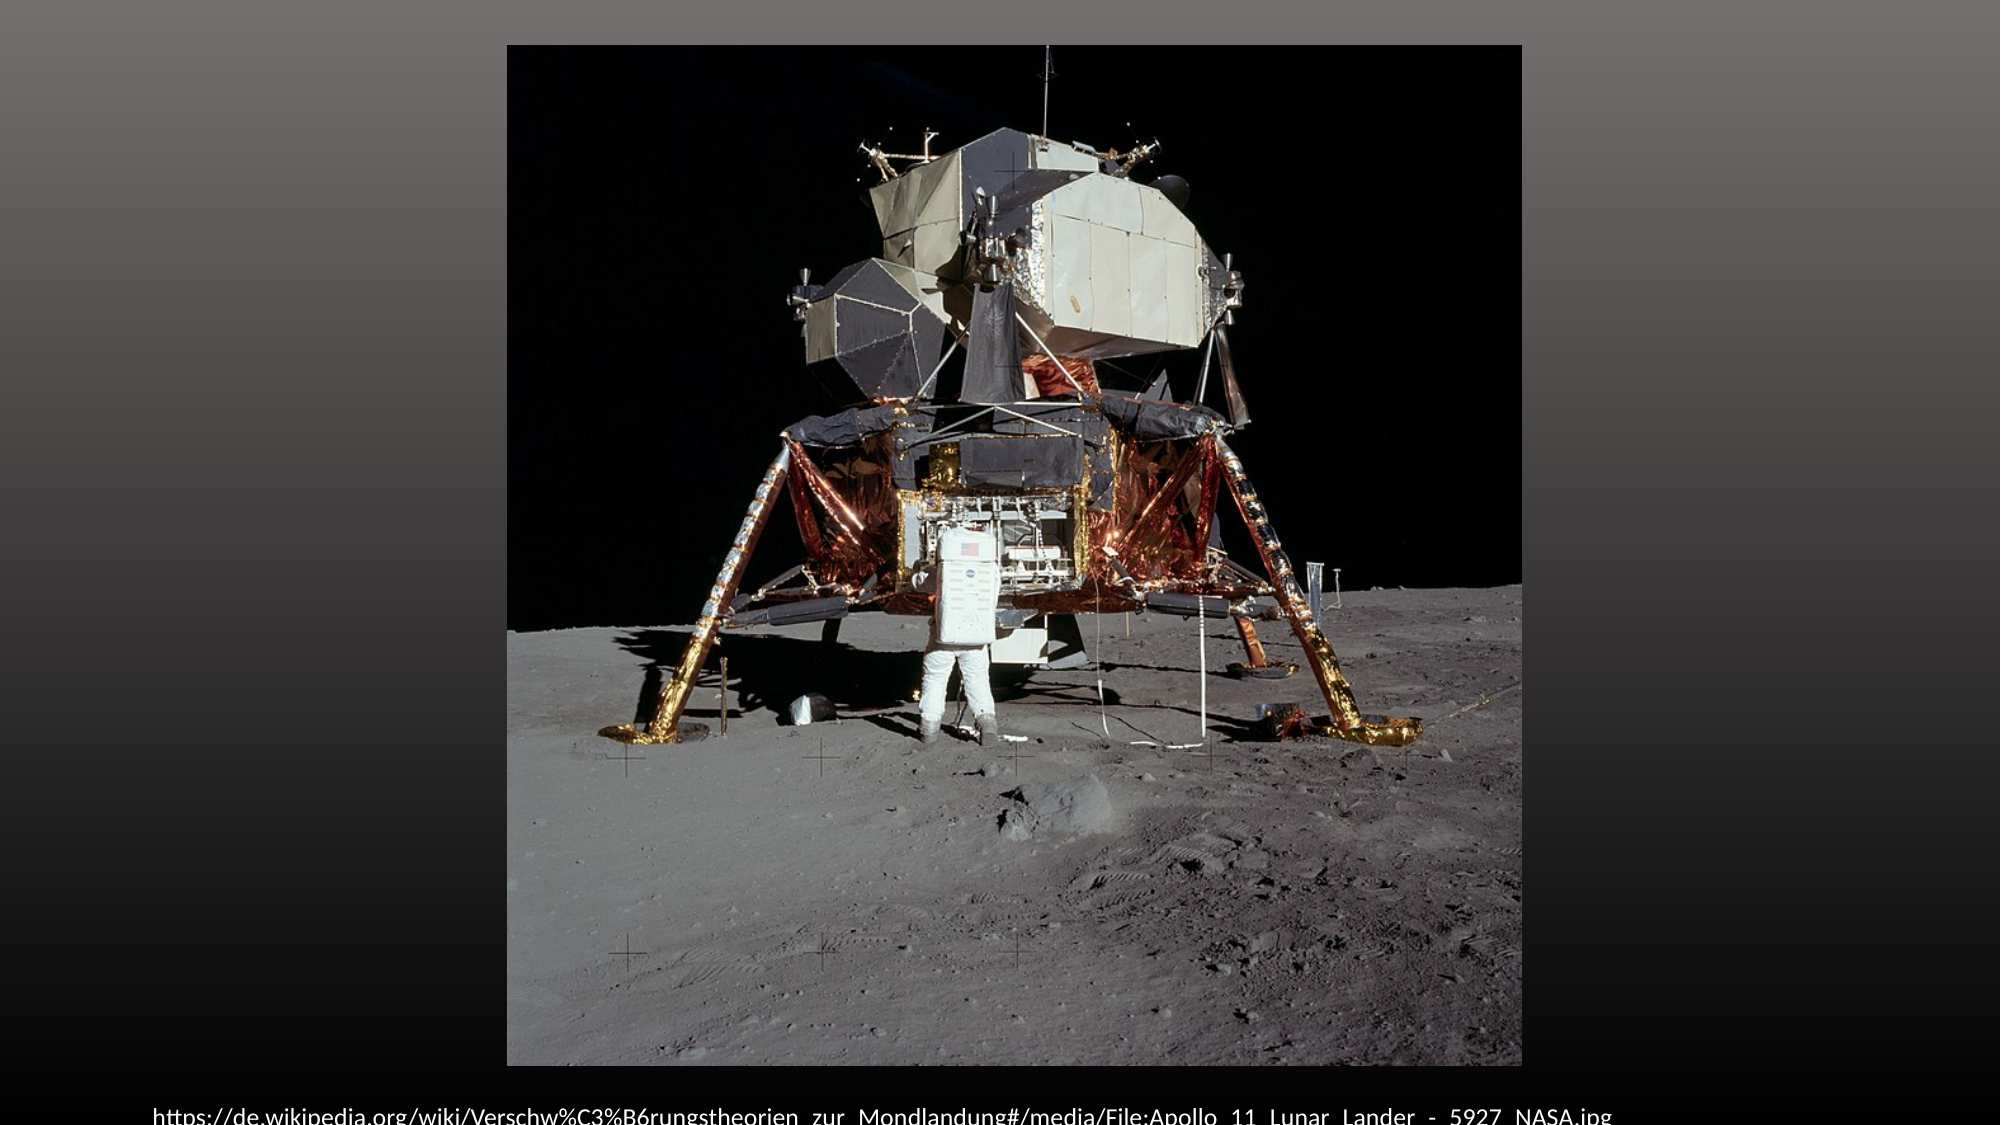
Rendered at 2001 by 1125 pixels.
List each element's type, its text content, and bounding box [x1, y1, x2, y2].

picture [507, 45, 1522, 1066]
list https://de.wikipedia.org/wiki/Verschw%C3%B6rungstheorien_zur_Mondlandung#/media/File:Apollo_11_Lunar_Lander_-_5927_NASA.jpg [137, 299, 1863, 1125]
